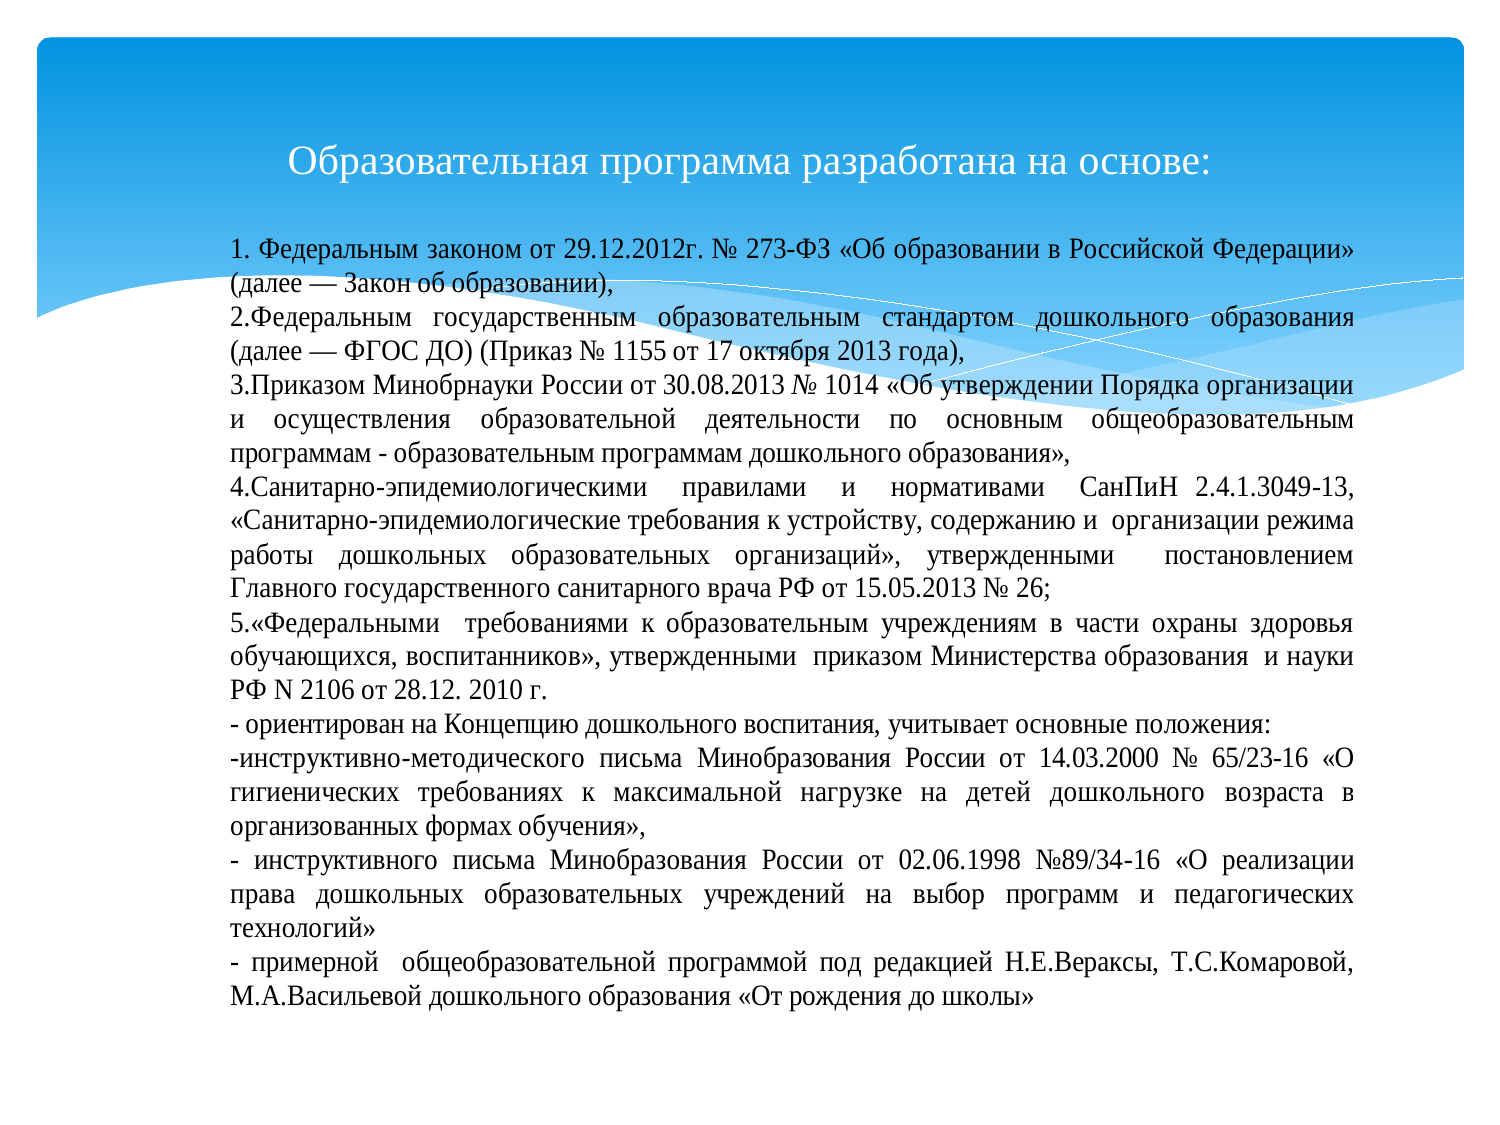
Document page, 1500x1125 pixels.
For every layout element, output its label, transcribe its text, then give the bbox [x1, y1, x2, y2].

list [229, 231, 1353, 1012]
title Образовательная программа разработана на основе: [75, 55, 1425, 261]
